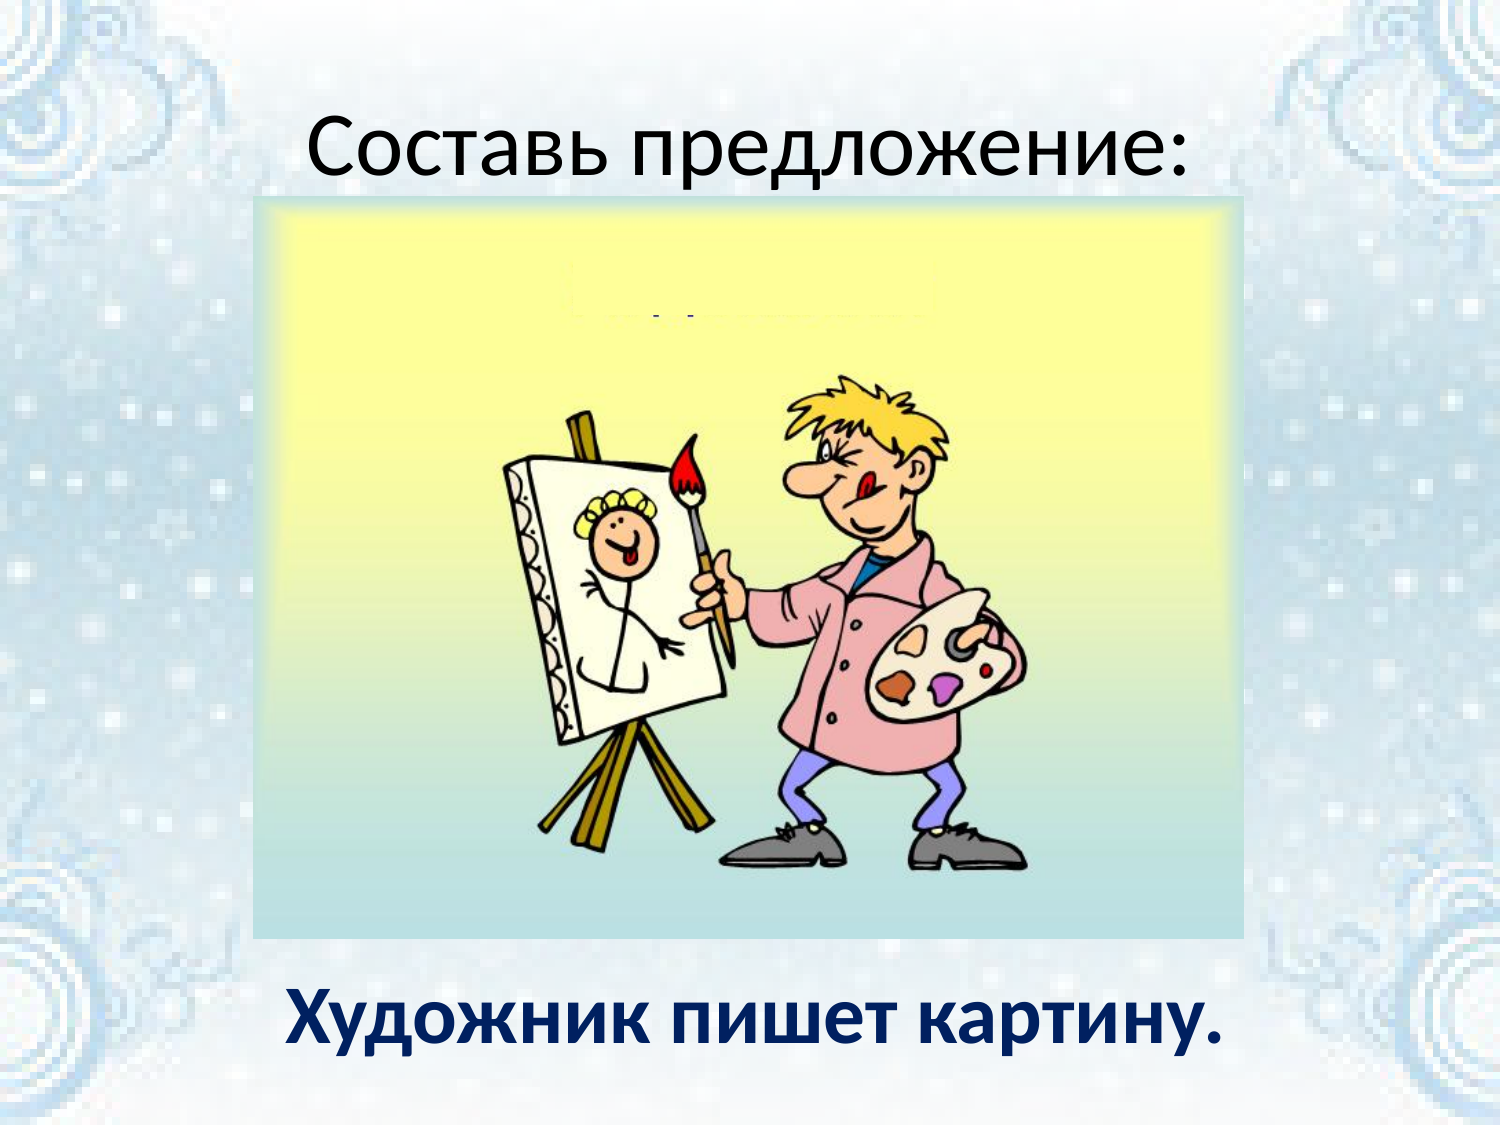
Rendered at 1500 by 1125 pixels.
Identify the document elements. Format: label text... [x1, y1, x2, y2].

title Составь предложение: [75, 45, 1425, 233]
text_box Художник пишет картину. [270, 952, 1242, 1068]
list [253, 195, 1245, 939]
